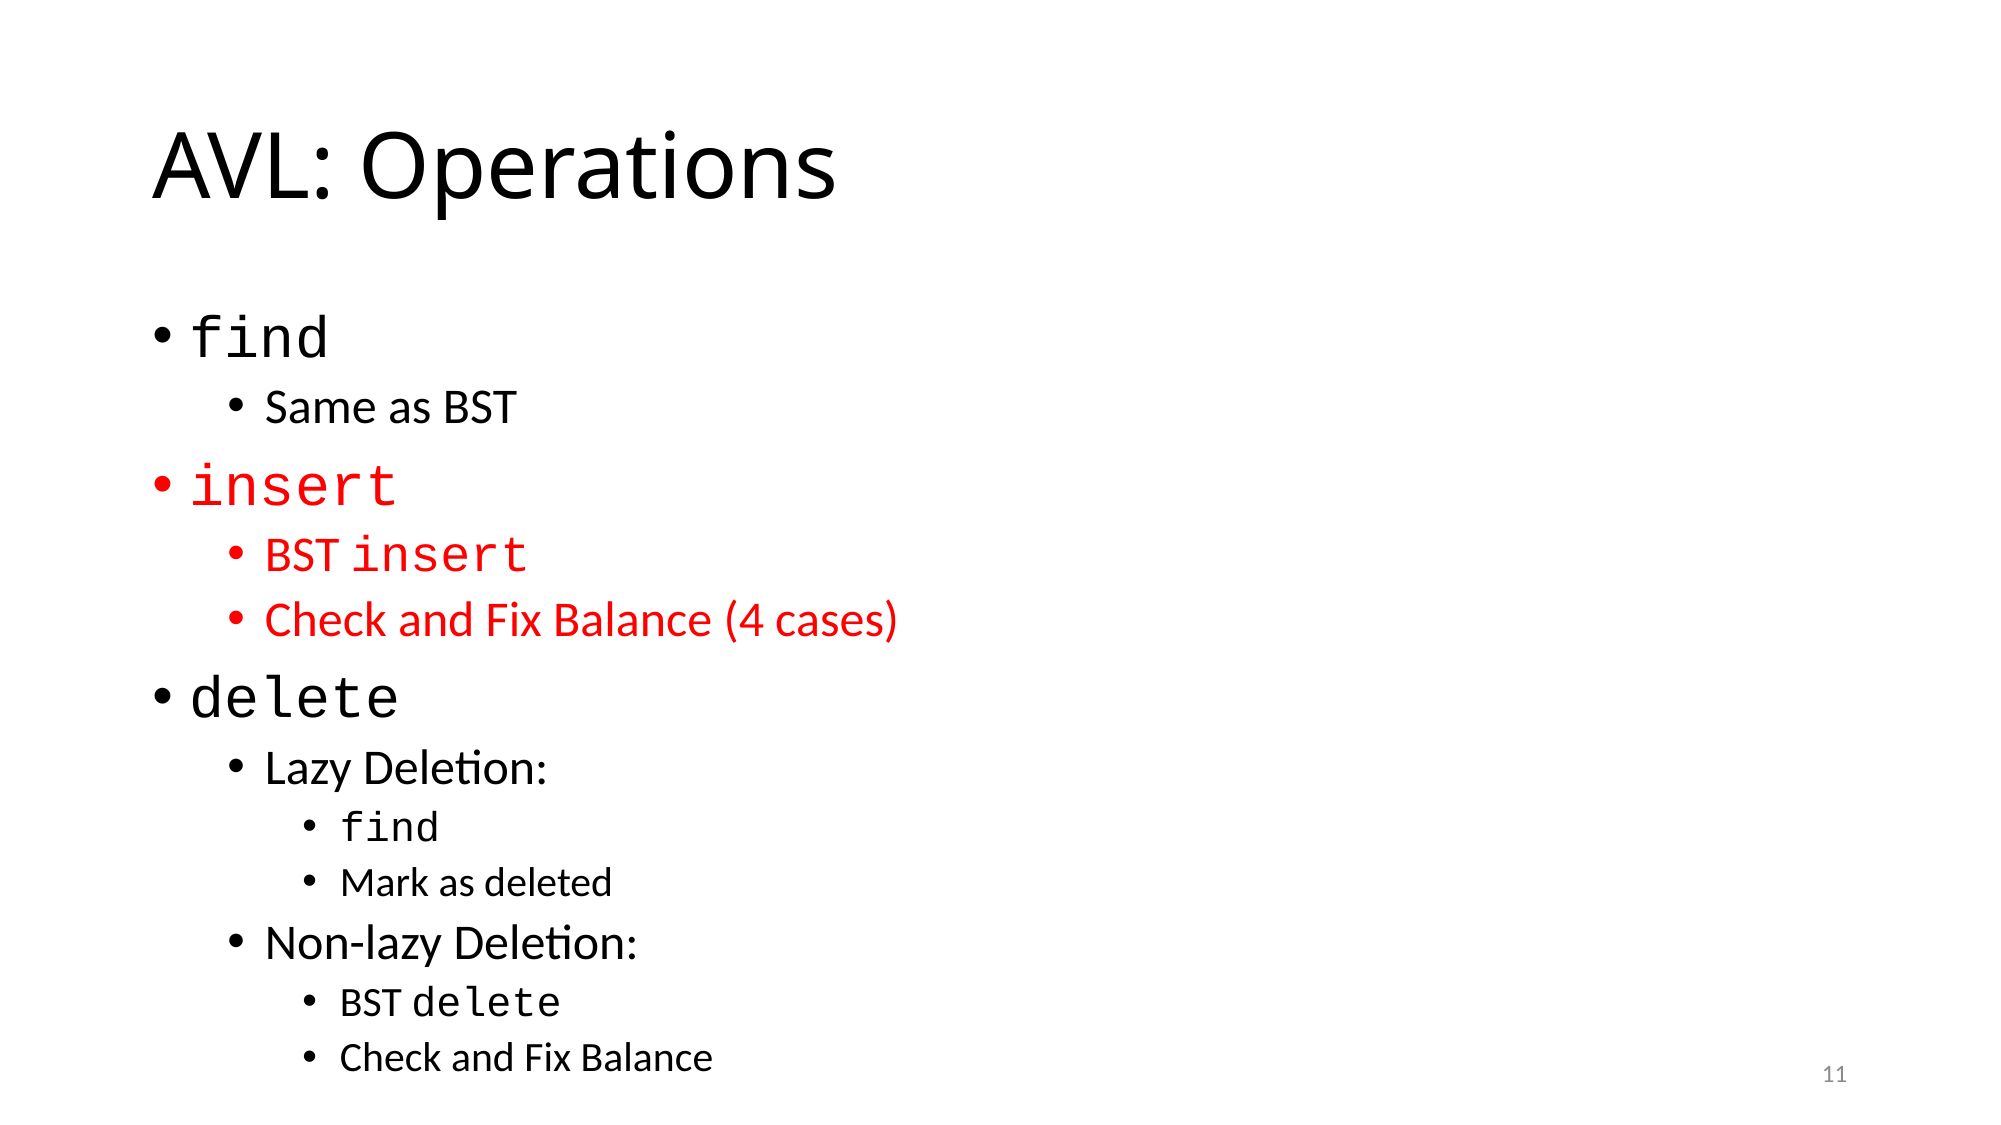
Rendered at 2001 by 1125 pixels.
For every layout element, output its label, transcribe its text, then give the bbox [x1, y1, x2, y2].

title AVL: Operations [137, 59, 1863, 278]
list find Same as BST insert BST insert Check and Fix Balance (4 cases) delete Lazy Deletion: find Mark as deleted Non-lazy Deletion: BST delete Check and Fix Balance [137, 299, 1863, 1014]
slide_number 11 [1412, 1042, 1863, 1103]
